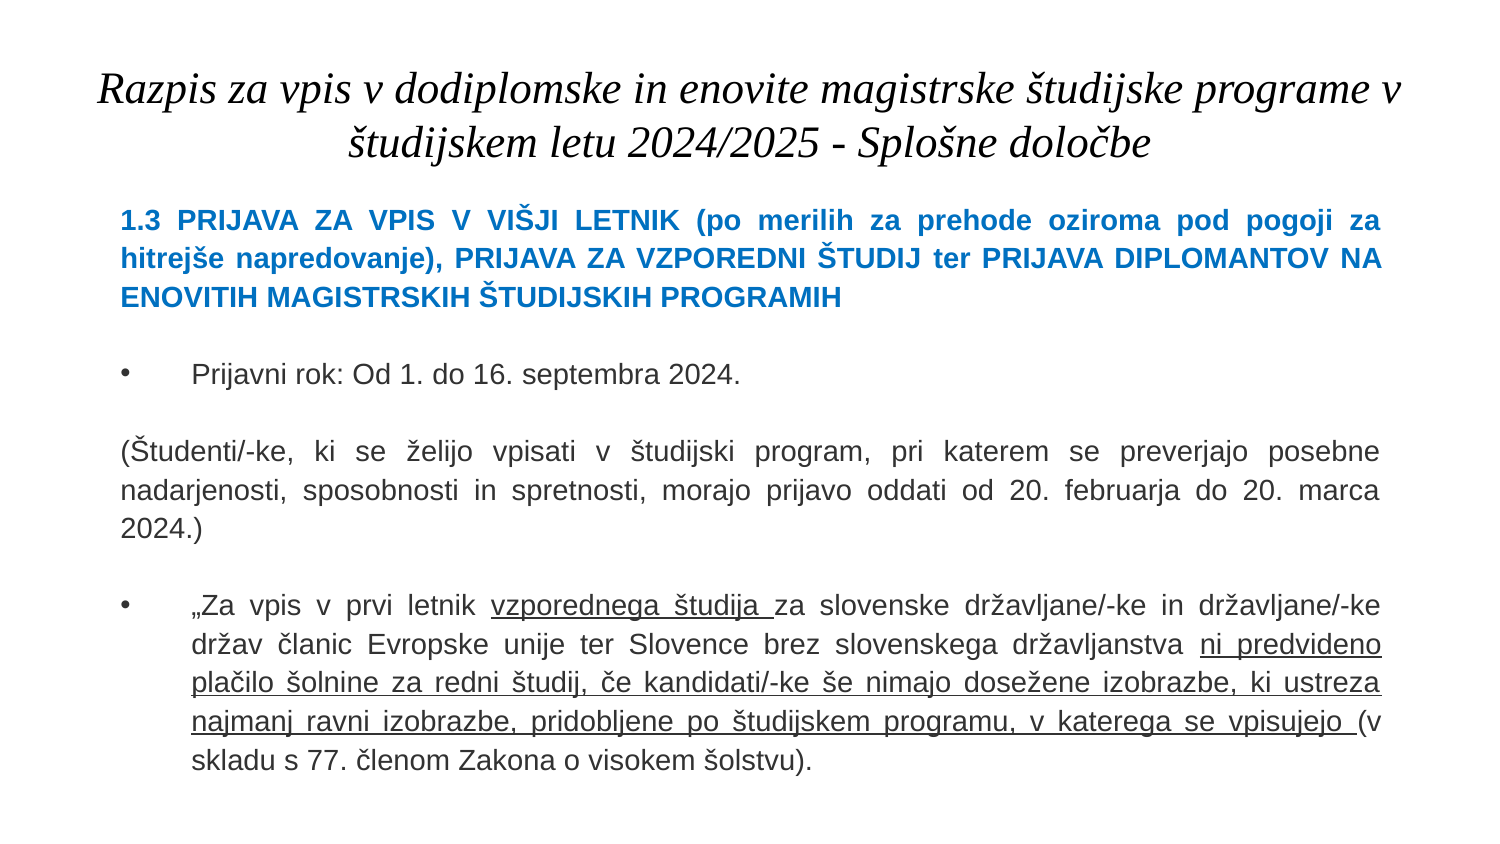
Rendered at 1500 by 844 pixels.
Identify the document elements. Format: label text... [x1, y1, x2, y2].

title Razpis za vpis v dodiplomske in enovite magistrske študijske programe v študijskem letu 2024/2025 - Splošne določbe [44, 41, 1456, 183]
list 1.3 PRIJAVA ZA VPIS V VIŠJI LETNIK (po merilih za prehode oziroma pod pogoji za hitrejše napredovanje), PRIJAVA ZA VZPOREDNI ŠTUDIJ ter PRIJAVA DIPLOMANTOV NA ENOVITIH MAGISTRSKIH ŠTUDIJSKIH PROGRAMIH Prijavni rok: Od 1. do 16. septembra 2024. (Študenti/-ke, ki se želijo vpisati v študijski program, pri katerem se preverjajo posebne nadarjenosti, sposobnosti in spretnosti, morajo prijavo oddati od 20. februarja do 20. marca 2024.) „Za vpis v prvi letnik vzporednega študija za slovenske državljane/-ke in državljane/-ke držav članic Evropske unije ter Slovence brez slovenskega državljanstva ni predvideno plačilo šolnine za redni študij, če kandidati/-ke še nimajo dosežene izobrazbe, ki ustreza najmanj ravni izobrazbe, pridobljene po študijskem programu, v katerega se vpisujejo (v skladu s 77. členom Zakona o visokem šolstvu). [101, 182, 1397, 816]
